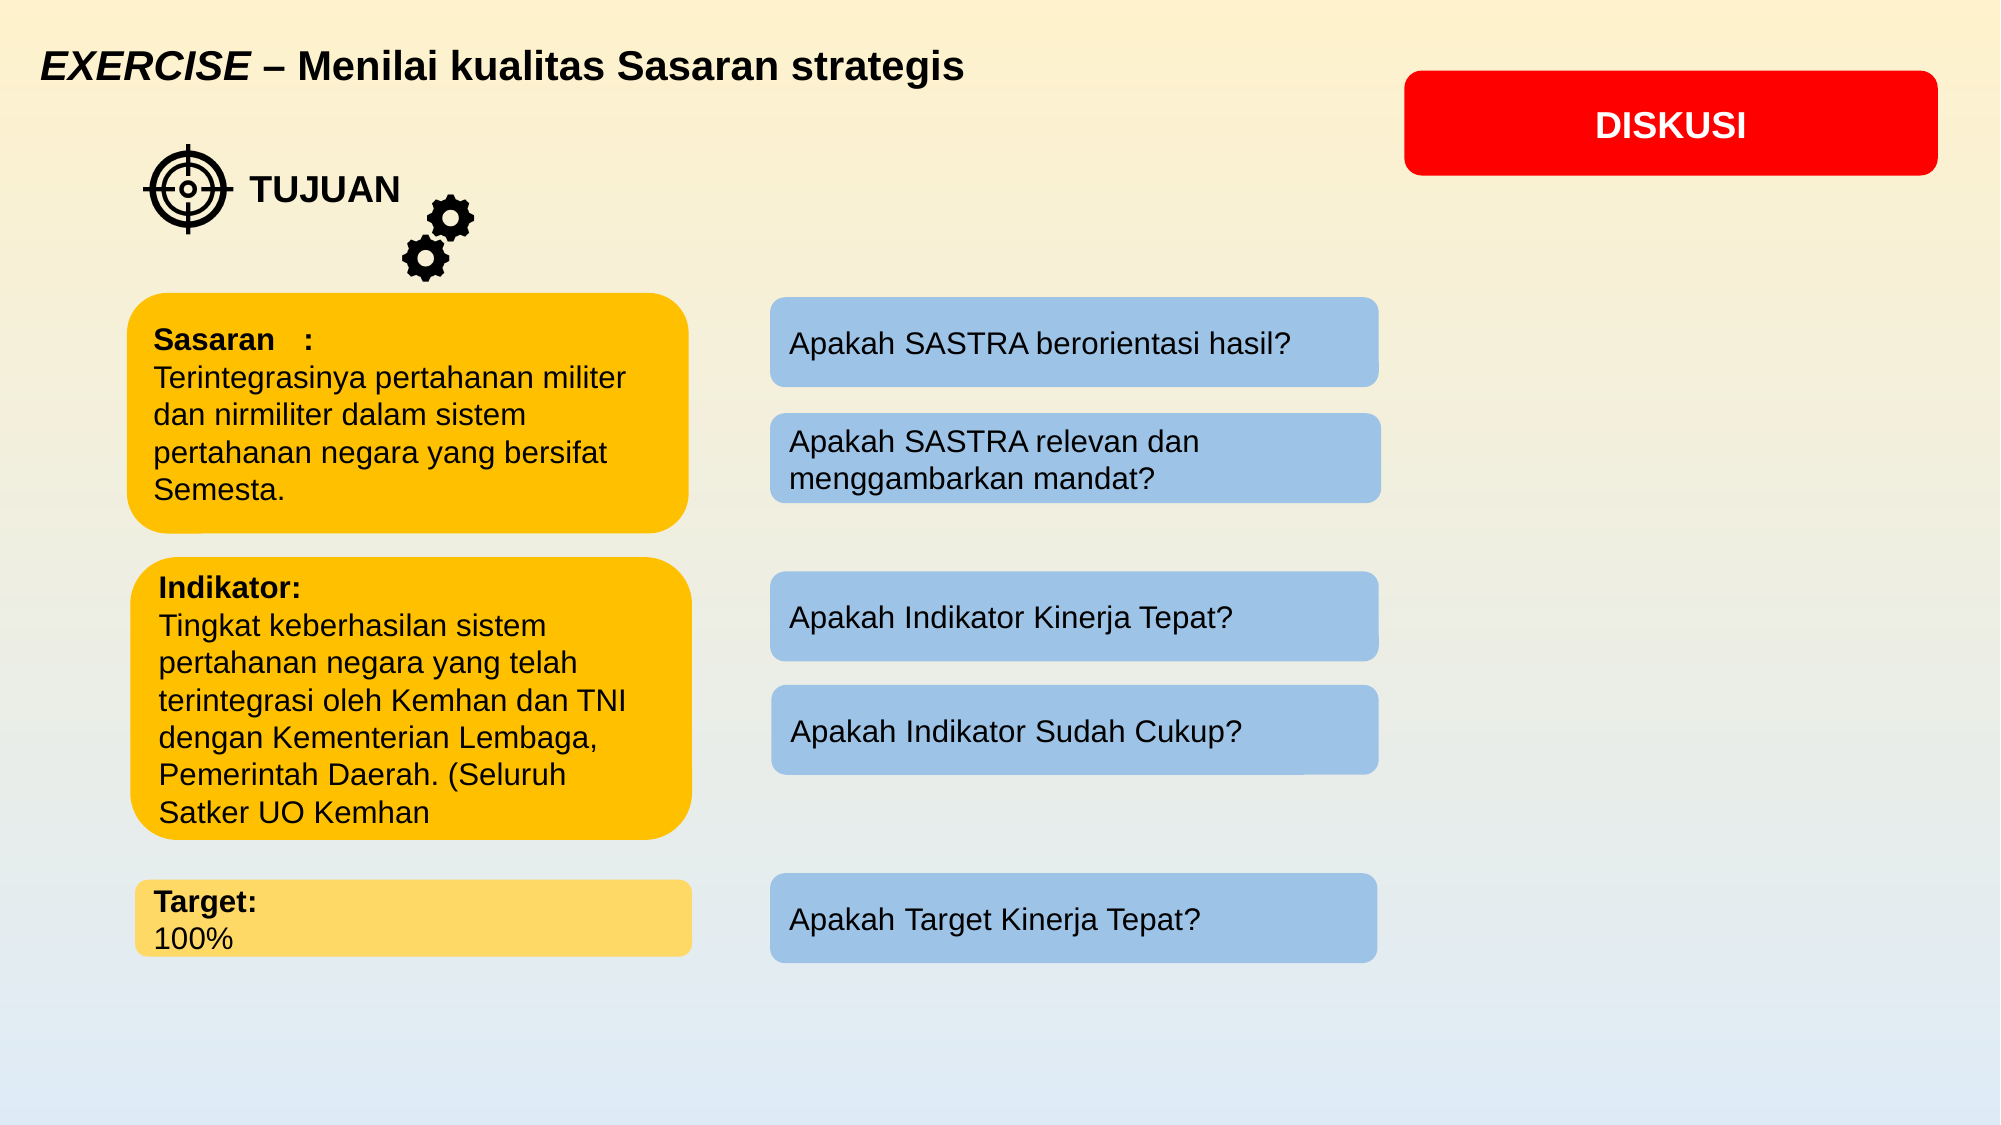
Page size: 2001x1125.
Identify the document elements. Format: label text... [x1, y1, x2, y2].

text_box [135, 136, 487, 242]
text_box Indikator: Tingkat keberhasilan sistem pertahanan negara yang telah terintegrasi oleh Kemhan dan TNI dengan Kementerian Lembaga, Pemerintah Daerah. (Seluruh Satker UO Kemhan [129, 556, 694, 841]
text_box EXERCISE – Menilai kualitas Sasaran strategis [25, 31, 1938, 97]
text_box DISKUSI [1404, 70, 1938, 176]
text_box Apakah Indikator Kinerja Tepat? [770, 571, 1379, 662]
text_box Apakah Target Kinerja Tepat? [770, 873, 1378, 964]
text_box Apakah Indikator Sudah Cukup? [771, 684, 1379, 775]
text_box Apakah SASTRA berorientasi hasil? [770, 297, 1379, 388]
text_box Sasaran : Terintegrasinya pertahanan militer dan nirmiliter dalam sistem pertahanan negara yang bersifat Semesta. [125, 291, 690, 535]
picture [385, 185, 491, 291]
text_box Target: 100% [134, 878, 694, 958]
text_box Apakah SASTRA relevan dan menggambarkan mandat? [770, 413, 1382, 504]
